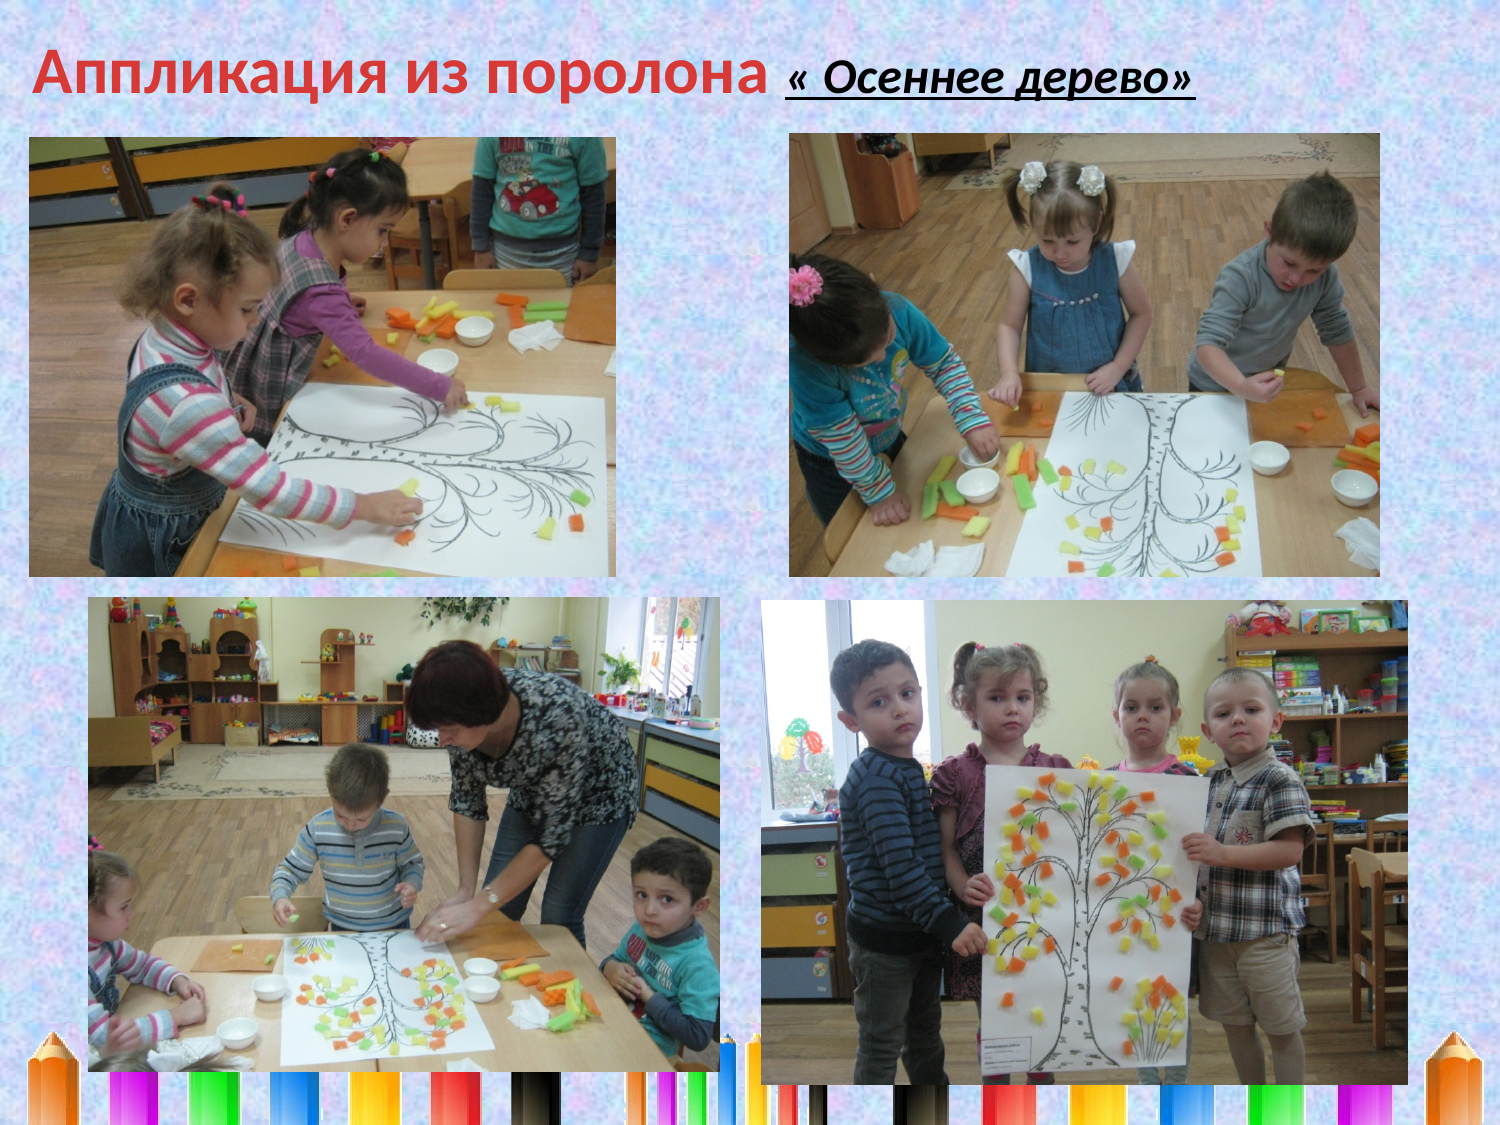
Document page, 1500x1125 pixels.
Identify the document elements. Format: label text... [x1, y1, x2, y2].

list Аппликация из поролона « Осеннее дерево» [17, 19, 1425, 1005]
picture [0, 0, 1500, 1125]
